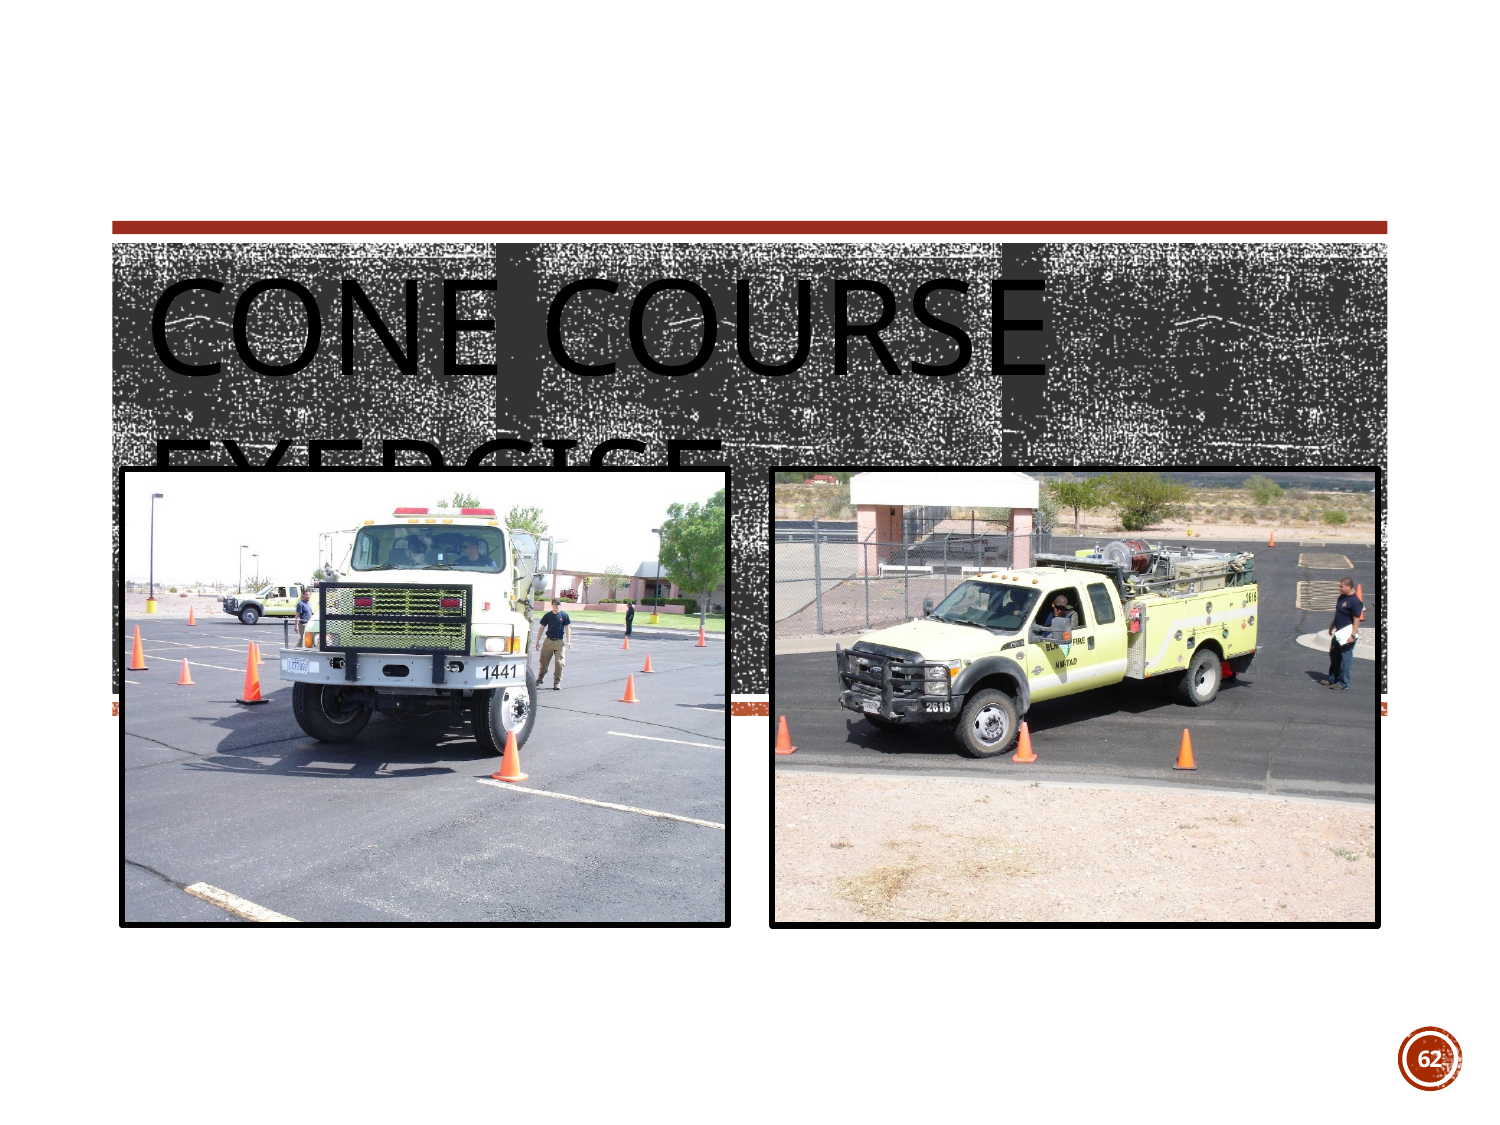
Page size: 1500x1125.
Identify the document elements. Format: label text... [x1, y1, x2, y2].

title Cone Course Exercise [129, 234, 1375, 733]
picture [775, 472, 1376, 922]
picture [125, 472, 726, 922]
